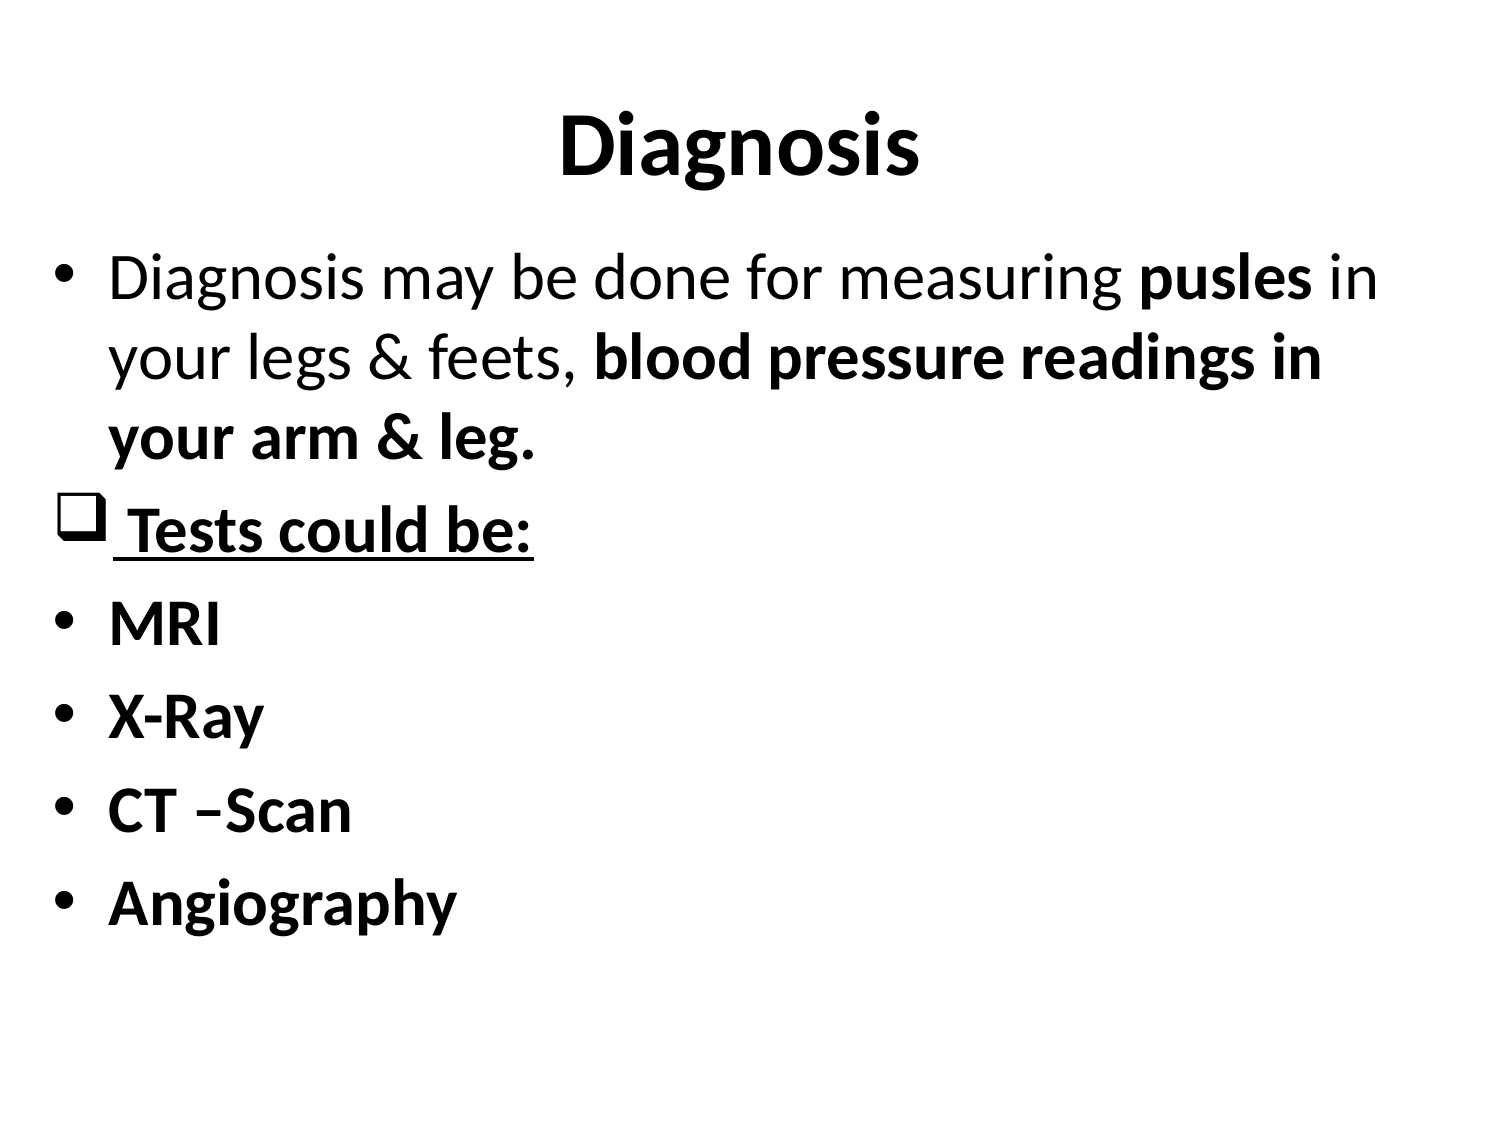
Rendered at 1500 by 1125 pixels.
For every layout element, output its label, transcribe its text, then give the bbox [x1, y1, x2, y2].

title Diagnosis [75, 45, 1425, 224]
list Diagnosis may be done for measuring pusles in your legs & feets, blood pressure readings in your arm & leg. Tests could be: MRI X-Ray CT –Scan Angiography [37, 224, 1450, 1005]
